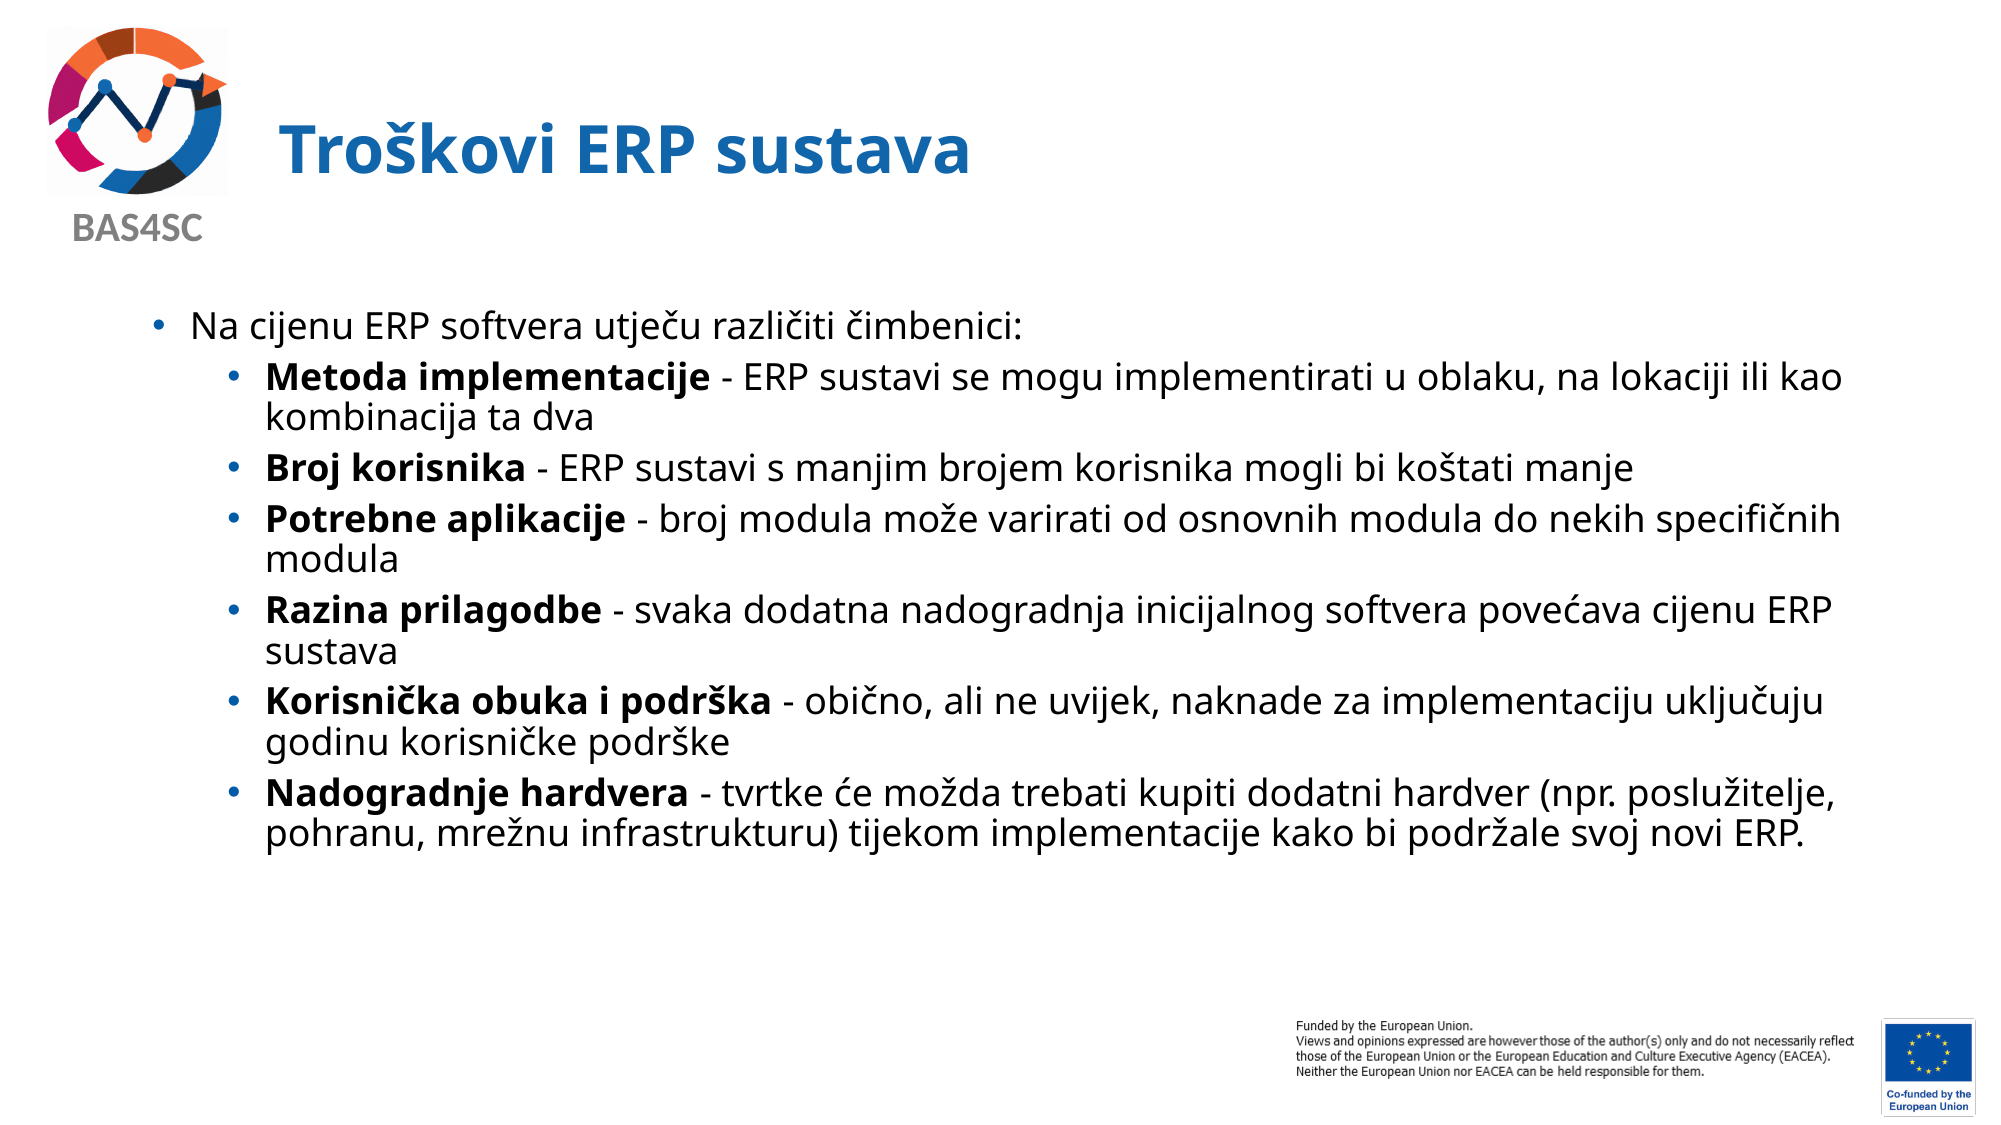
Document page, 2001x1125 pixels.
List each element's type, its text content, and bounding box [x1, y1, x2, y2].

list Na cijenu ERP softvera utječu različiti čimbenici: Metoda implementacije - ERP sustavi se mogu implementirati u oblaku, na lokaciji ili kao kombinacija ta dva Broj korisnika - ERP sustavi s manjim brojem korisnika mogli bi koštati manje Potrebne aplikacije - broj modula može varirati od osnovnih modula do nekih specifičnih modula Razina prilagodbe - svaka dodatna nadogradnja inicijalnog softvera povećava cijenu ERP sustava Korisnička obuka i podrška - obično, ali ne uvijek, naknade za implementaciju uključuju godinu korisničke podrške Nadogradnje hardvera - tvrtke će možda trebati kupiti dodatni hardver (npr. poslužitelje, pohranu, mrežnu infrastrukturu) tijekom implementacije kako bi podržale svoj novi ERP. [137, 299, 1863, 1014]
picture [47, 27, 228, 196]
picture [1281, 1010, 1871, 1087]
picture [1875, 1013, 1982, 1121]
title Troškovi ERP sustava [263, 59, 1863, 244]
